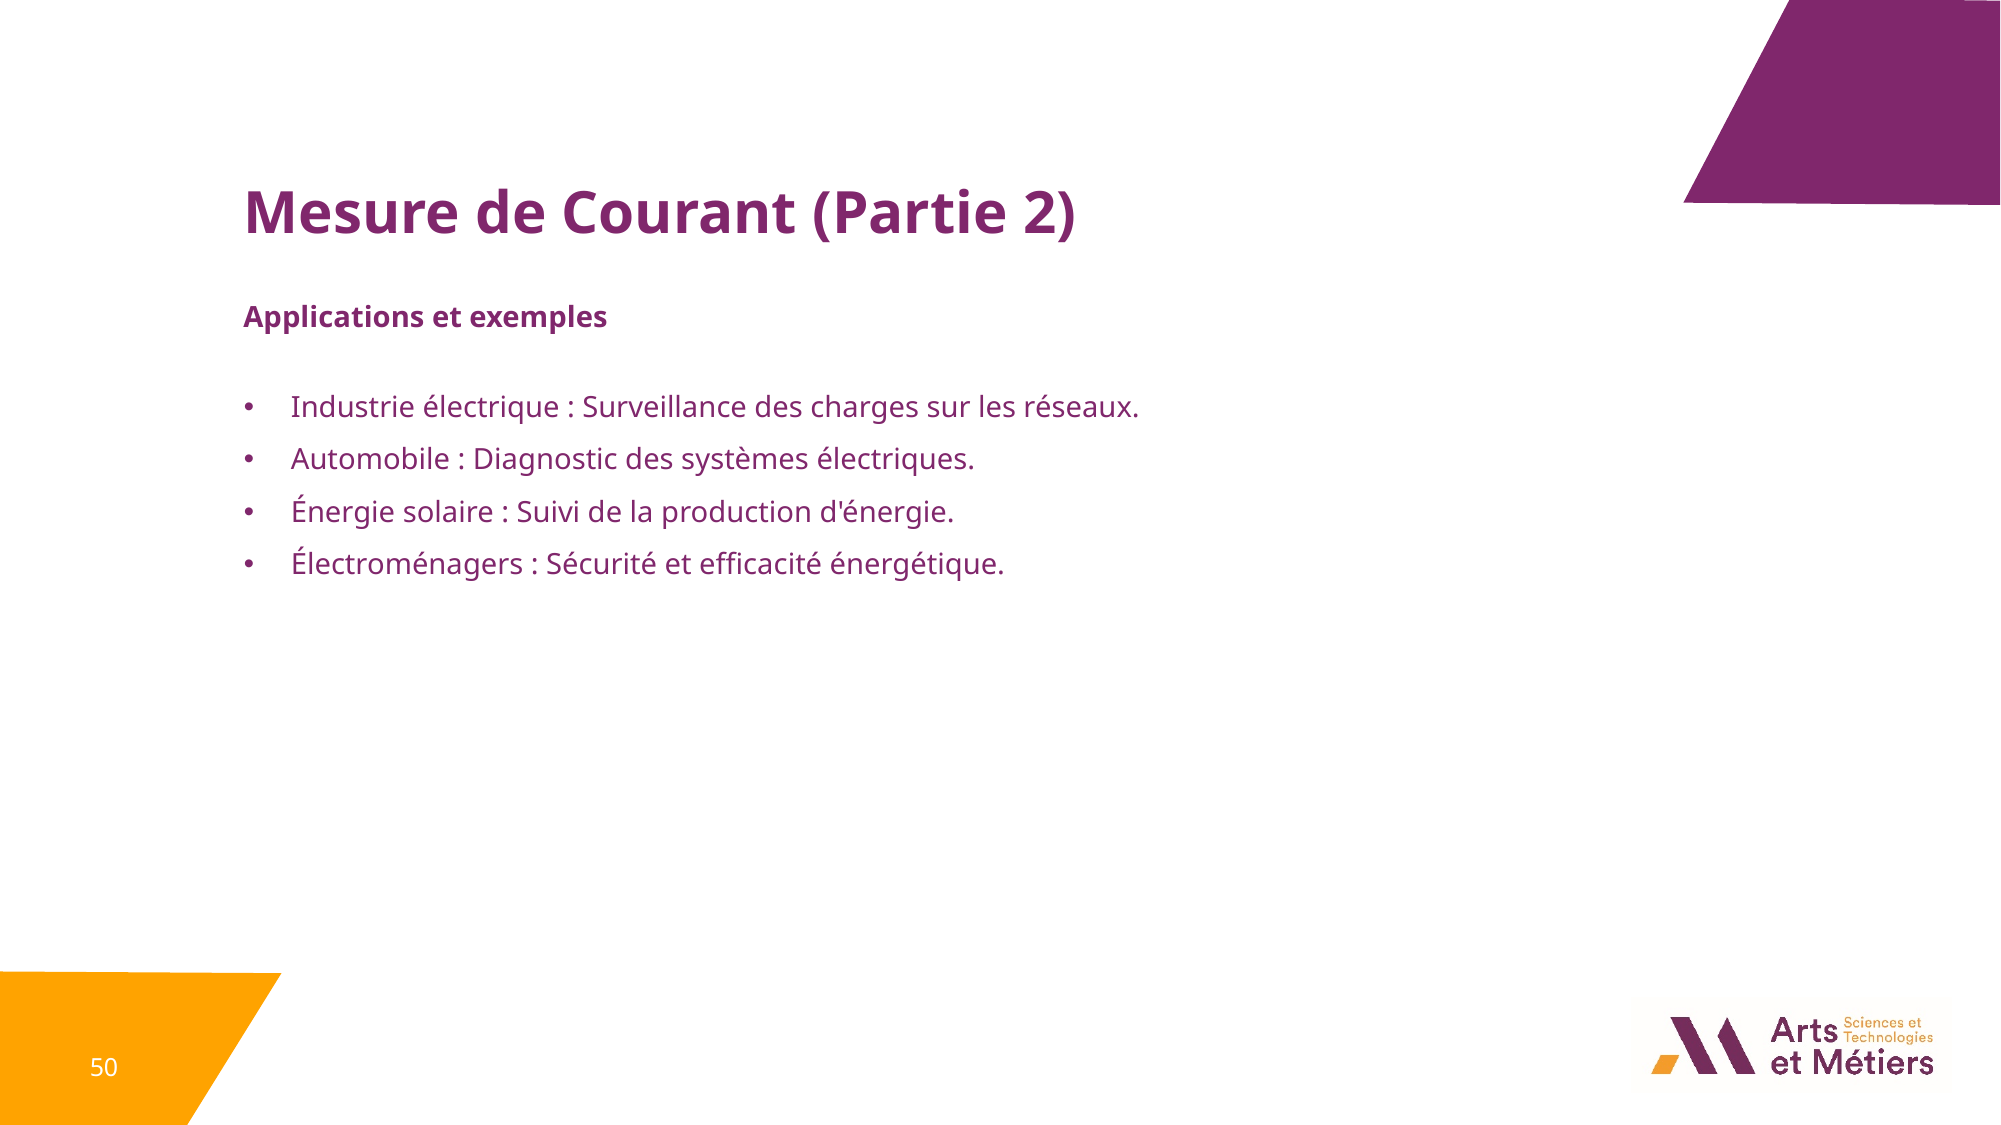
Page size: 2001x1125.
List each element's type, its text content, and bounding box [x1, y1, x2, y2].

slide_number 50 [27, 1044, 134, 1093]
text_box Industrie électrique : Surveillance des charges sur les réseaux. Automobile : Diagnostic des systèmes électriques. Énergie solaire : Suivi de la production d'énergie. Électroménagers : Sécurité et efficacité énergétique. [228, 384, 1574, 784]
list Mesure de Courant (Partie 2) [229, 175, 1639, 273]
list Applications et exemples [228, 295, 1573, 363]
picture [1631, 997, 1952, 1093]
